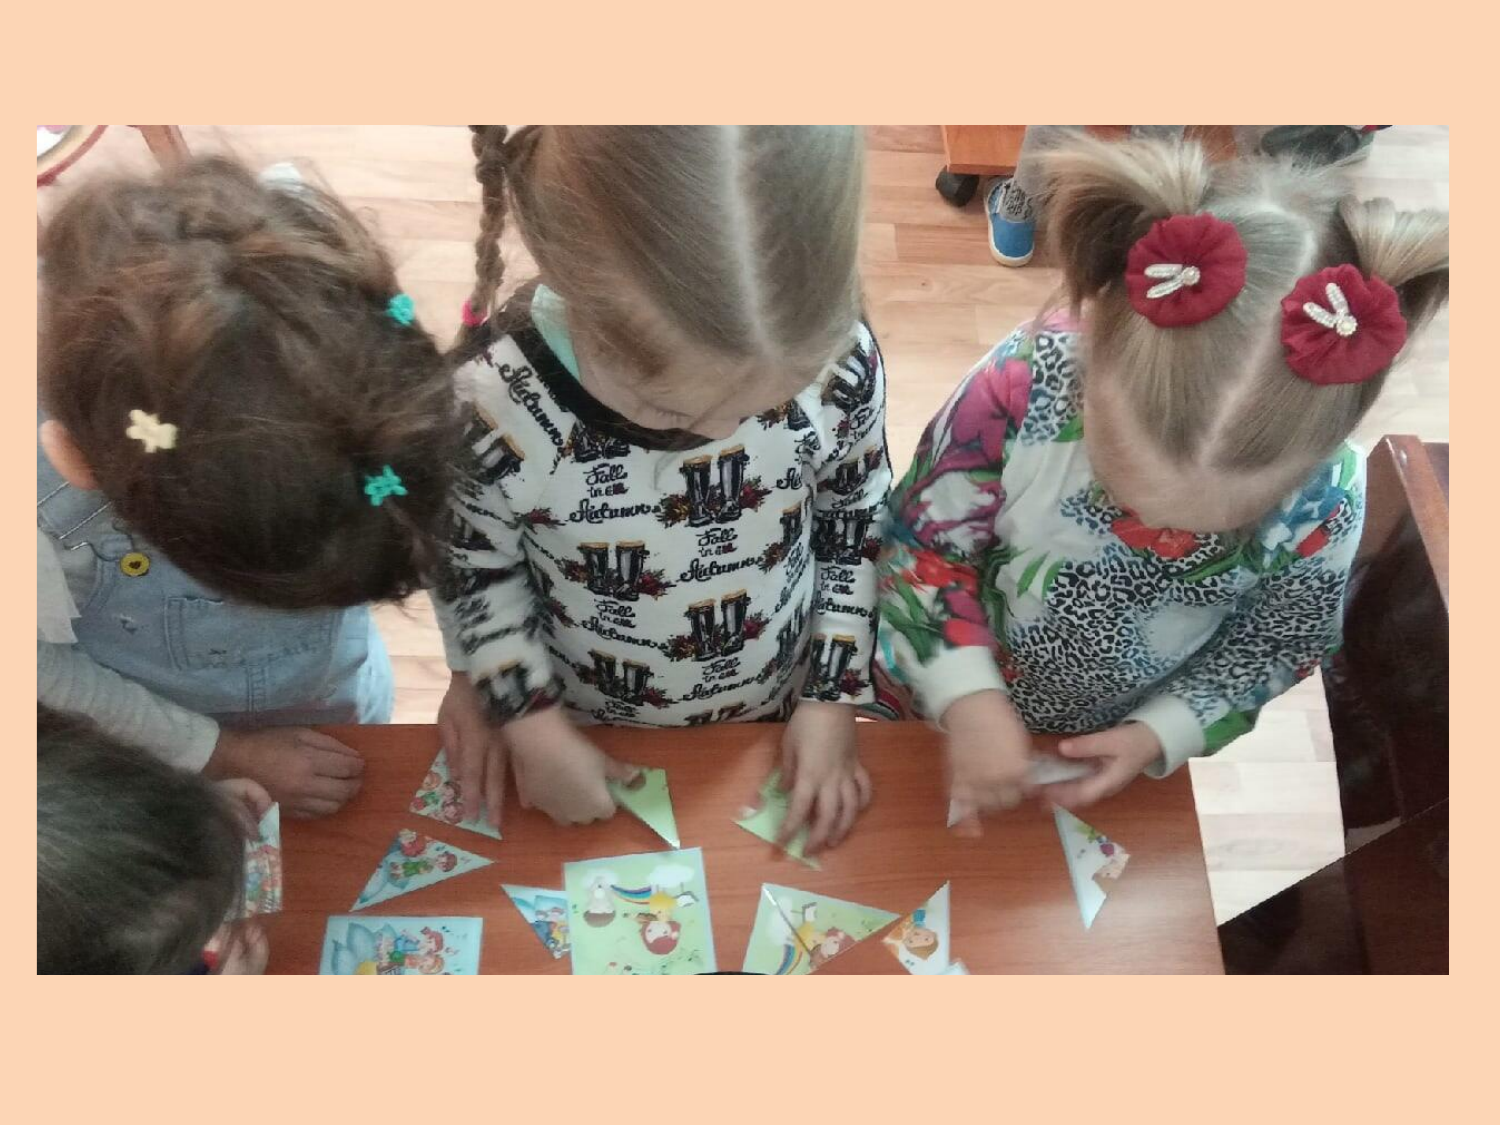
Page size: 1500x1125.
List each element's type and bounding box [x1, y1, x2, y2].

picture [36, 125, 1450, 976]
